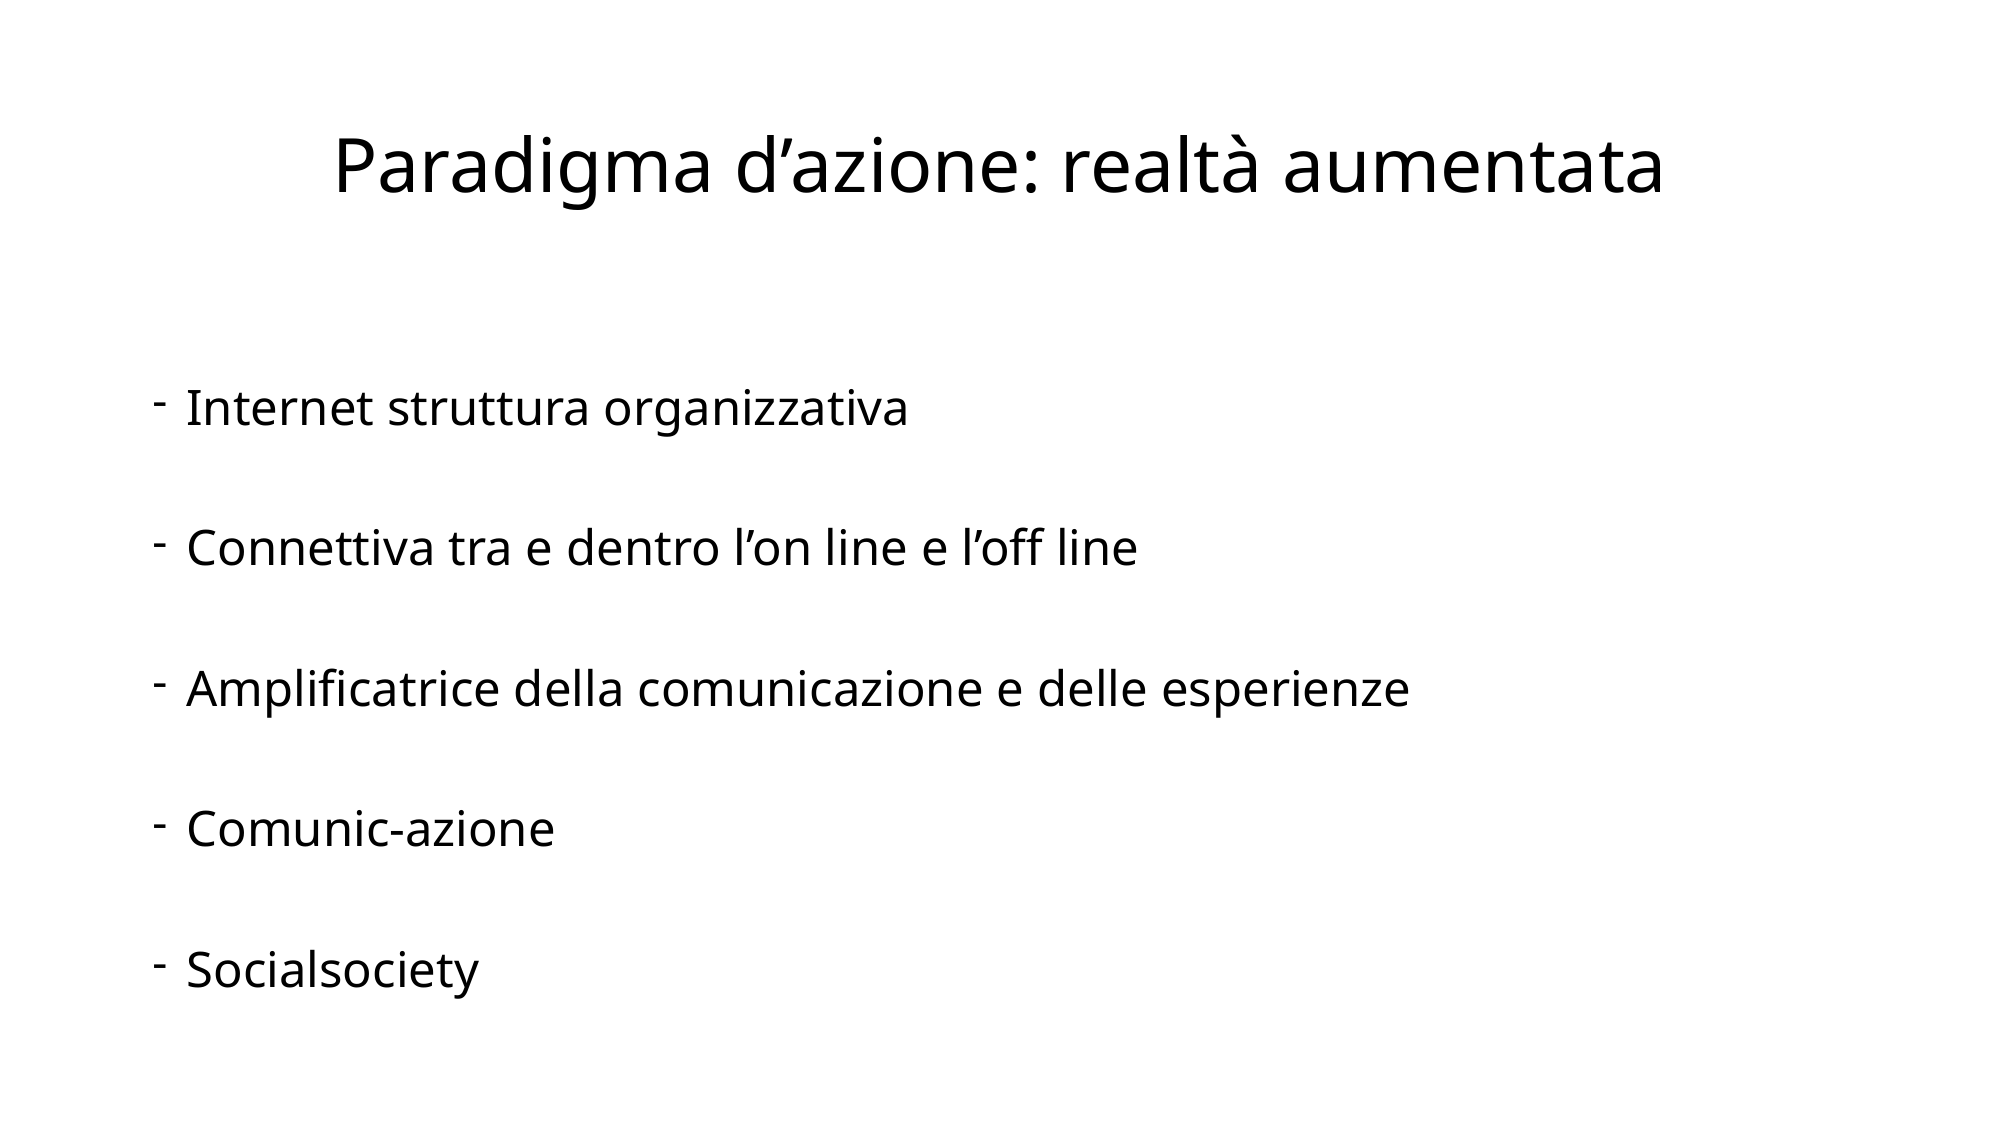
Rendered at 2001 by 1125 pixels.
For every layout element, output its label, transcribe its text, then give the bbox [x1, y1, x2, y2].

title Paradigma d’azione: realtà aumentata [137, 59, 1863, 278]
list Internet struttura organizzativa Connettiva tra e dentro l’on line e l’off line Amplificatrice della comunicazione e delle esperienze Comunic-azione Socialsociety [137, 299, 1863, 1014]
